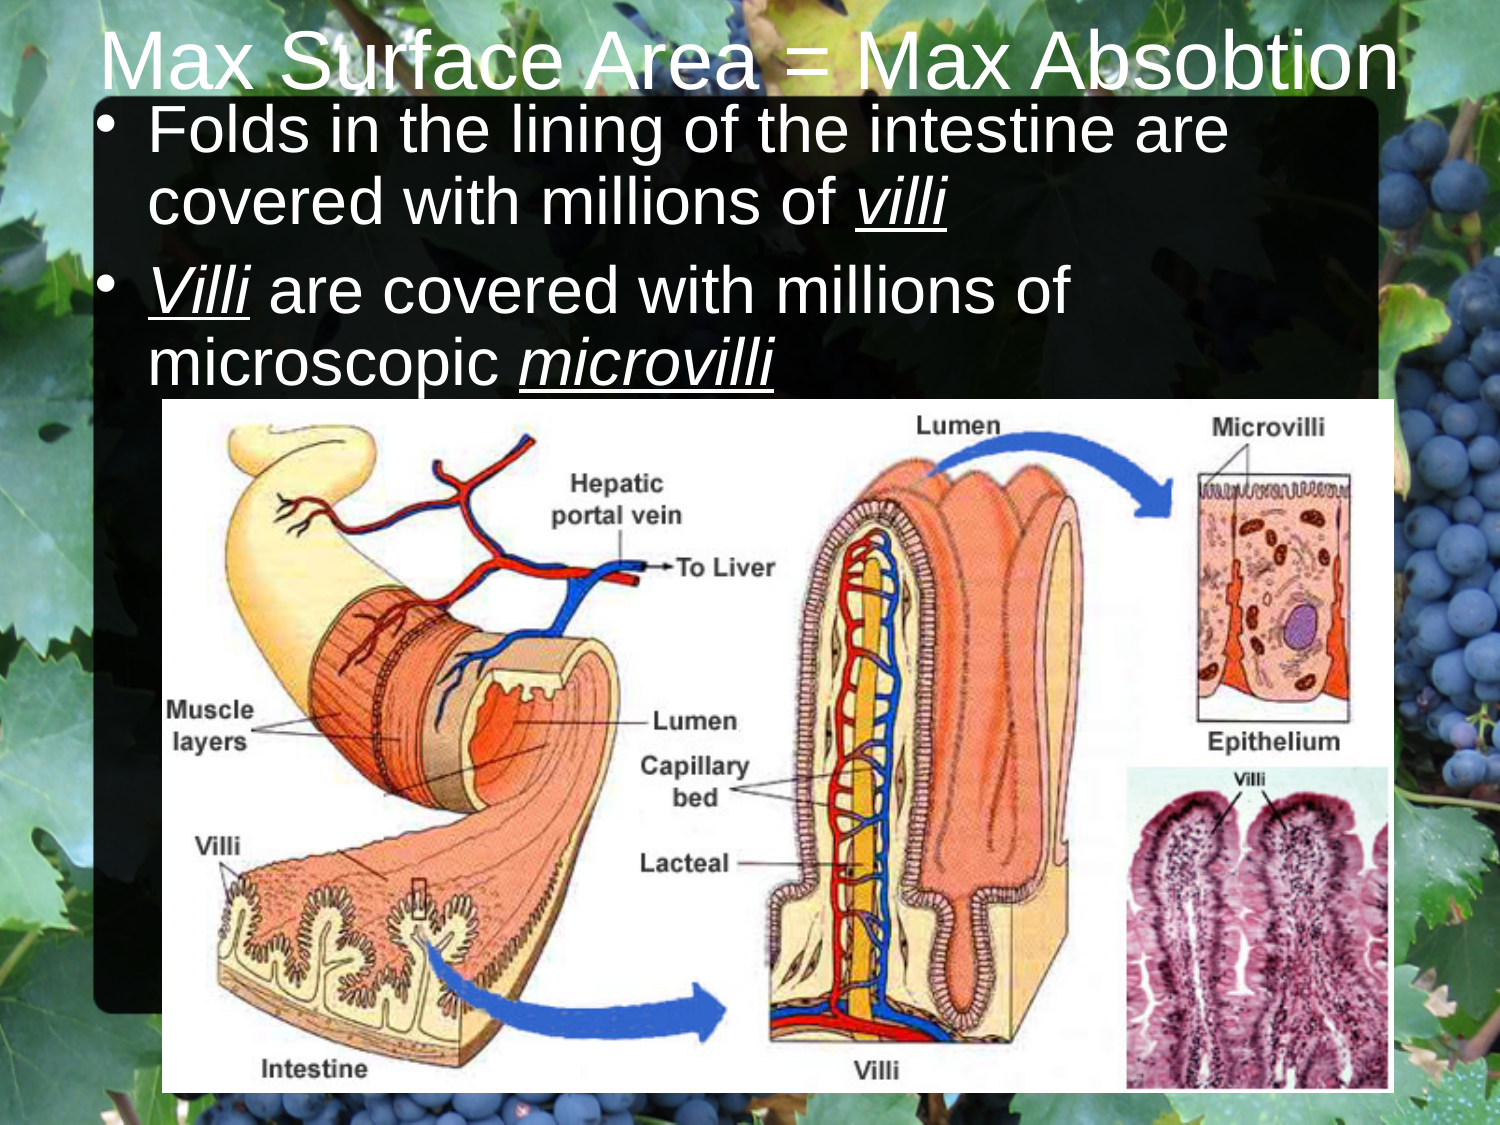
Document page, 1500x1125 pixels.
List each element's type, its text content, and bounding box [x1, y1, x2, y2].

title Max Surface Area = Max Absobtion [62, 0, 1438, 87]
list Folds in the lining of the intestine are covered with millions of villi Villi are covered with millions of microscopic microvilli [62, 87, 1438, 750]
picture [0, 0, 1500, 1125]
